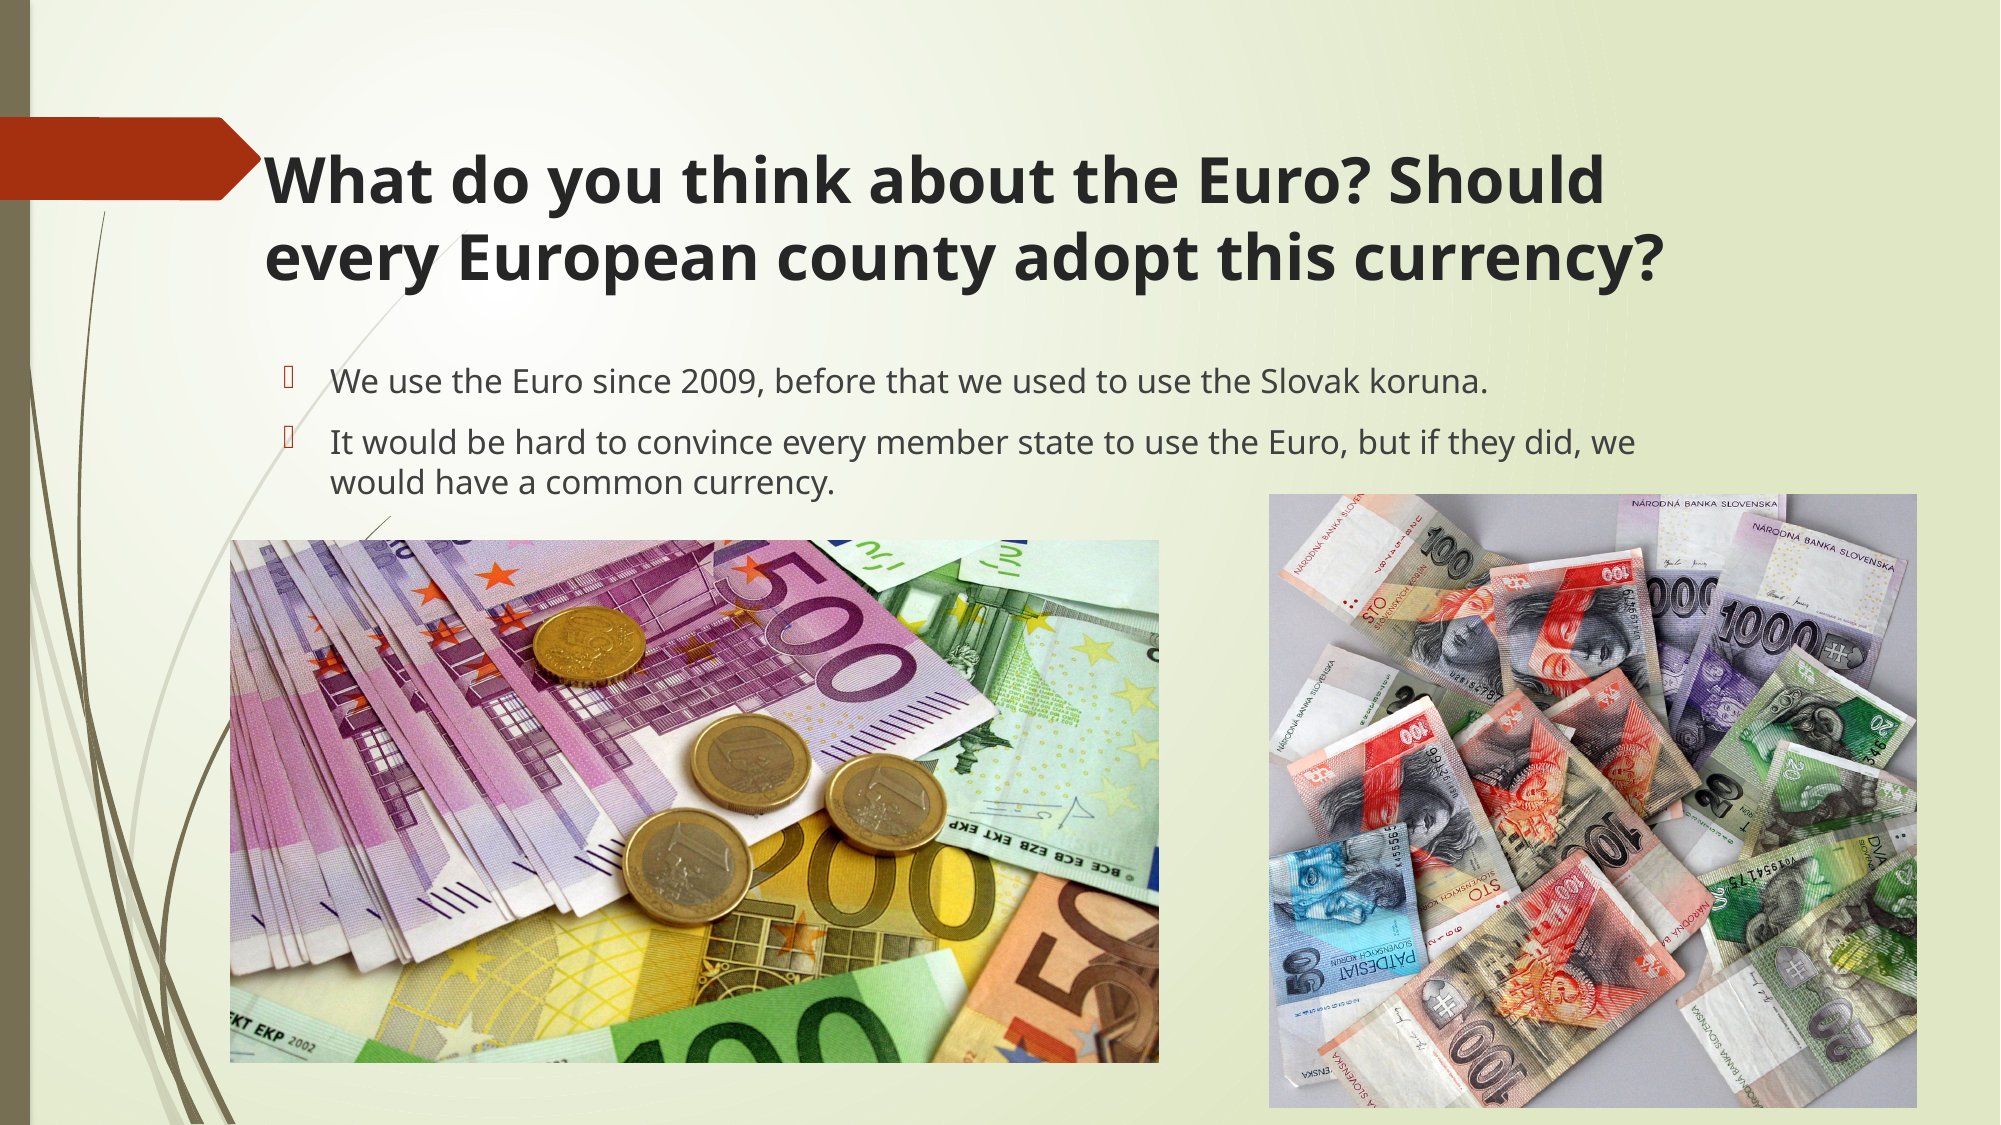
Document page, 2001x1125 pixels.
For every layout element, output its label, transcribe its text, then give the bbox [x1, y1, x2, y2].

list We use the Euro since 2009, before that we used to use the Slovak koruna. It would be hard to convince every member state to use the Euro, but if they did, we would have a common currency. [193, 352, 1656, 973]
picture [1269, 494, 1917, 1109]
picture [229, 539, 1160, 1063]
title What do you think about the Euro? Should every European county adopt this currency? [249, 132, 1812, 343]
